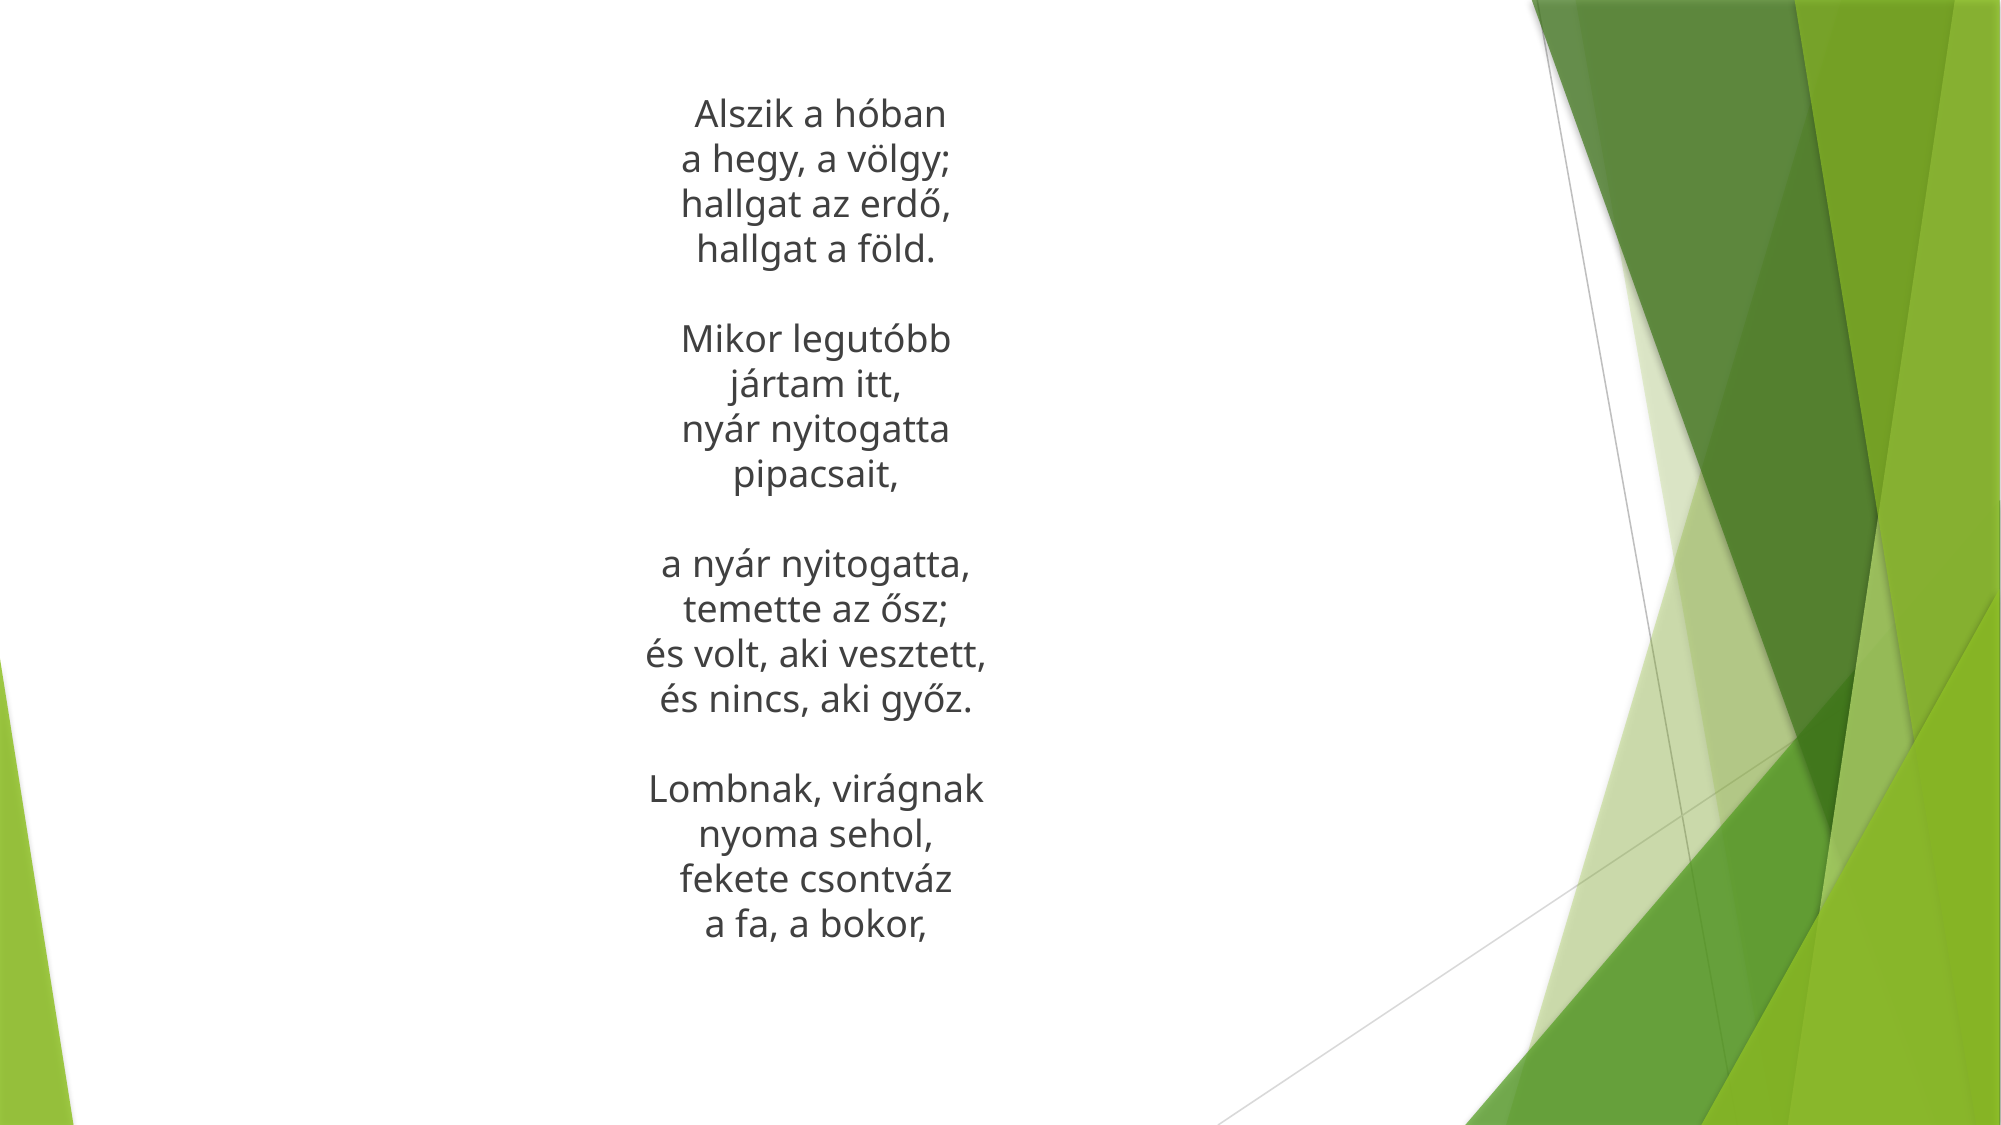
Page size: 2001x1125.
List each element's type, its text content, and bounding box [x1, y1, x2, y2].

list Alszik a hóban a hegy, a völgy; hallgat az erdő, hallgat a föld. Mikor legutóbb jártam itt, nyár nyitogatta pipacsait, a nyár nyitogatta, temette az ősz; és volt, aki vesztett, és nincs, aki győz. Lombnak, virágnak nyoma sehol, fekete csontváz a fa, a bokor, [111, 82, 1522, 991]
